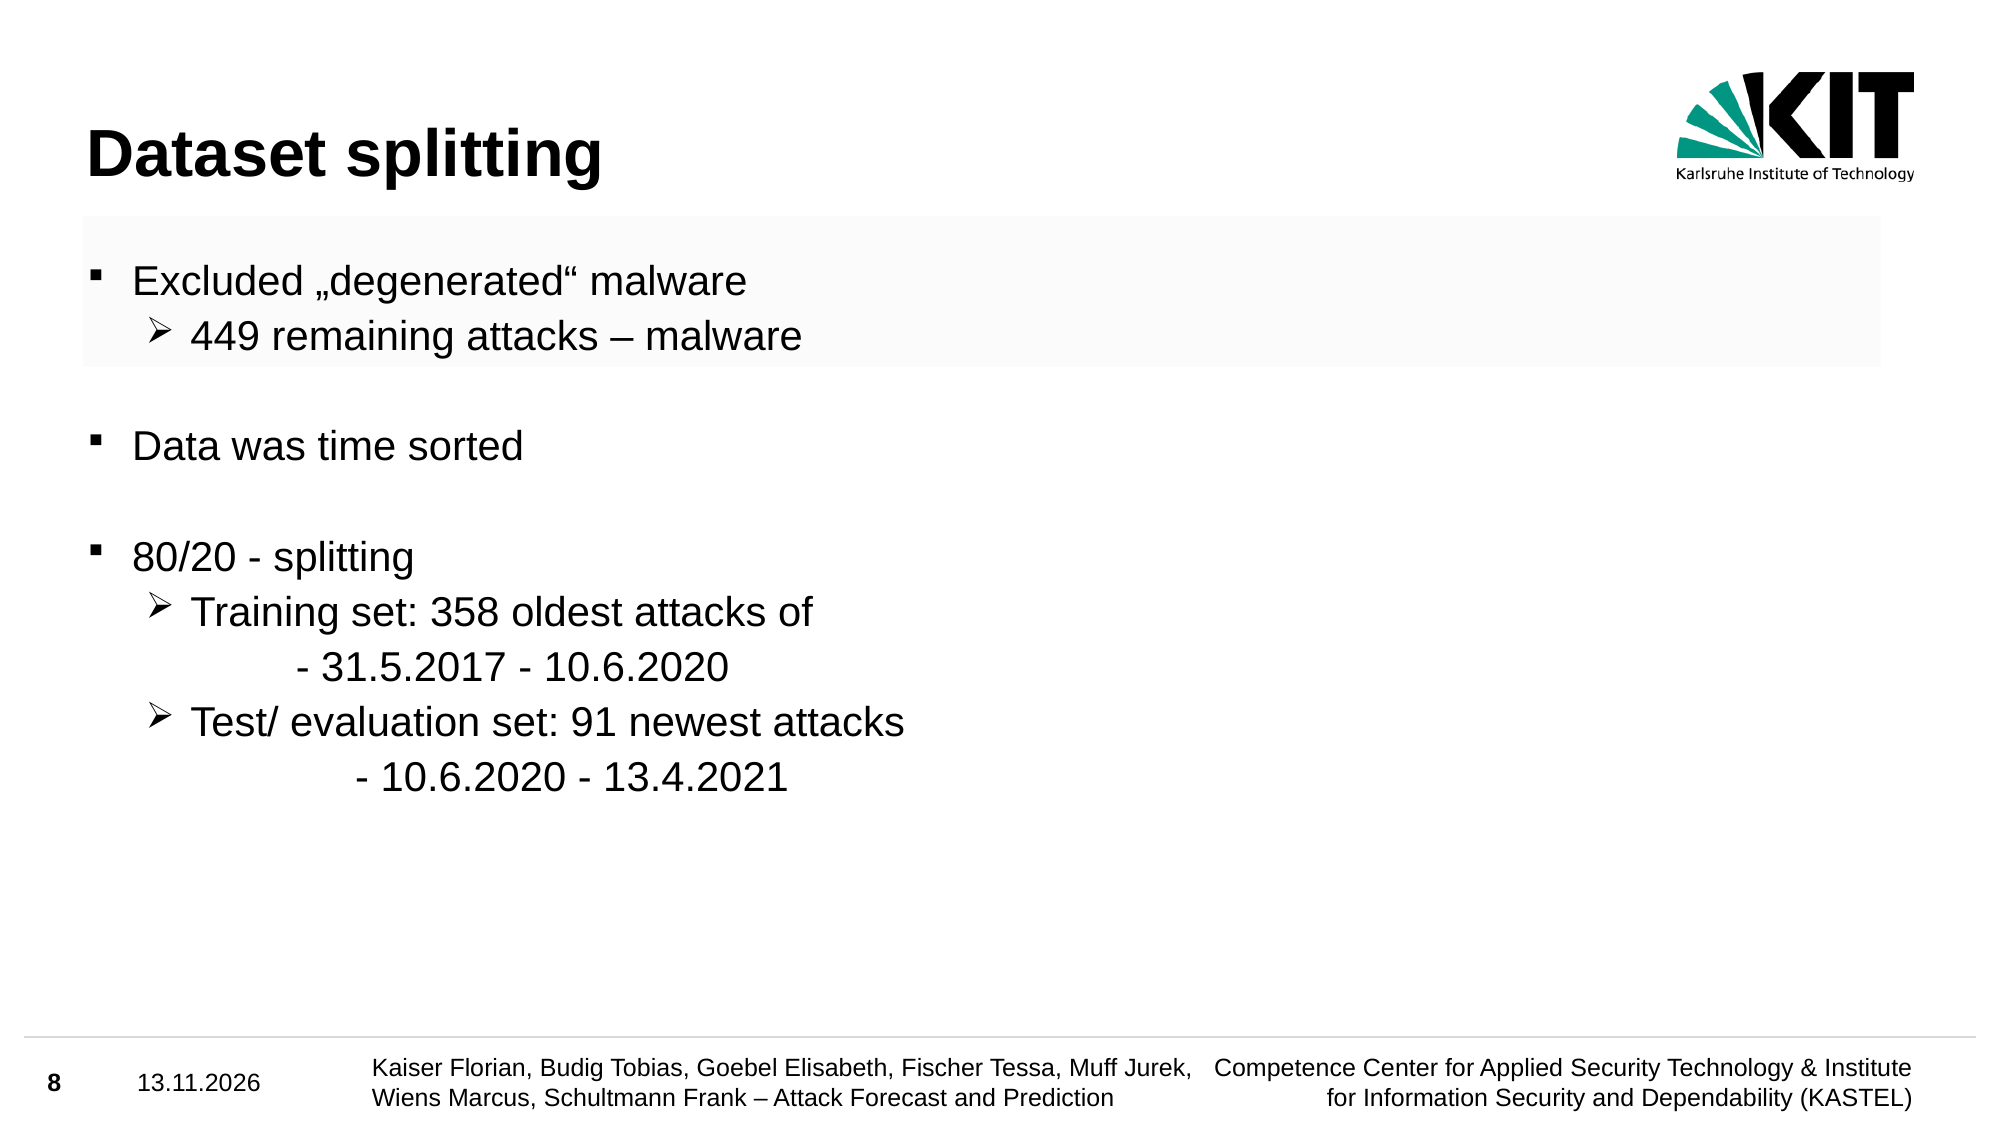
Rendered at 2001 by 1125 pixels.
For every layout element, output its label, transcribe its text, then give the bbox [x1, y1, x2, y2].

text_box [82, 215, 1882, 368]
picture [1677, 72, 1914, 182]
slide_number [137, 1038, 362, 1125]
title Dataset splitting [86, 64, 1589, 191]
slide_number 8 [47, 1038, 119, 1125]
list Excluded „degenerated“ malware 449 remaining attacks – malware Data was time sorted 80/20 - splitting Training set: 358 oldest attacks of - 31.5.2017 - 10.6.2020 Test/ evaluation set: 91 newest attacks - 10.6.2020 - 13.4.2021 [87, 259, 1913, 996]
